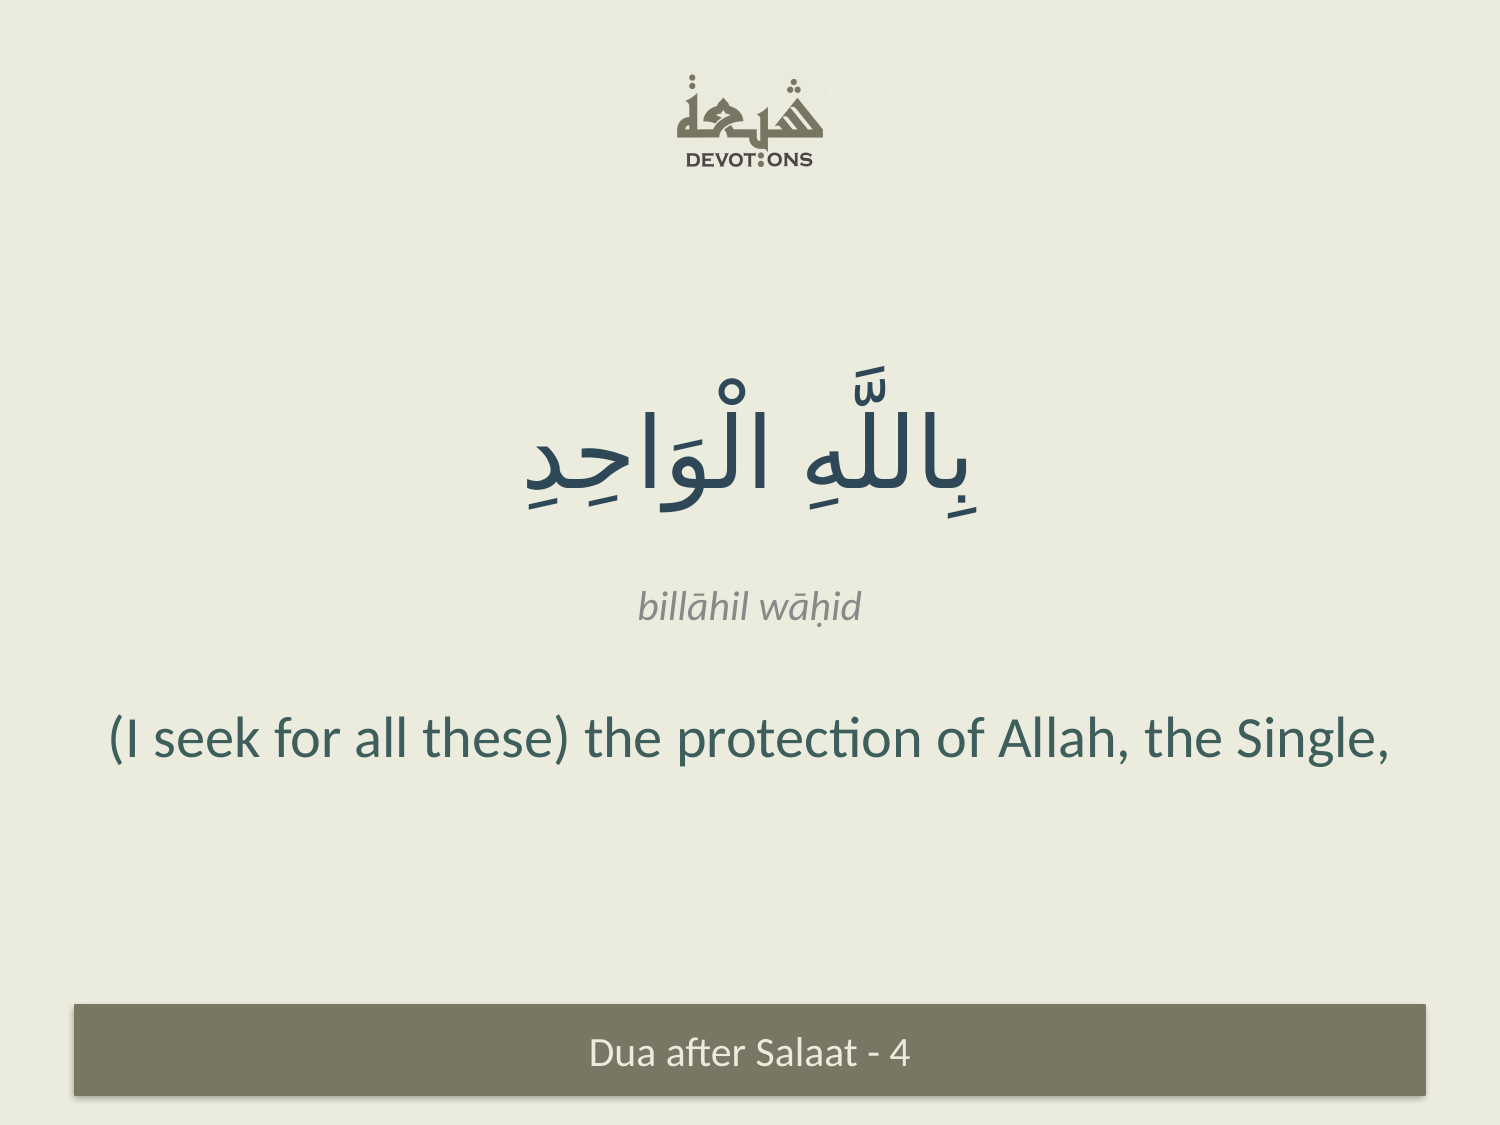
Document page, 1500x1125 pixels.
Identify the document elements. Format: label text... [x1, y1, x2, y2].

text_box [74, 1004, 1426, 1096]
text_box بِاللَّهِ الْوَاحِدِ billāhil wāḥid (I seek for all these) the protection of Allah, the Single, [74, 381, 1425, 776]
picture [656, 29, 844, 218]
text_box Dua after Salaat - 4 [573, 1017, 926, 1083]
